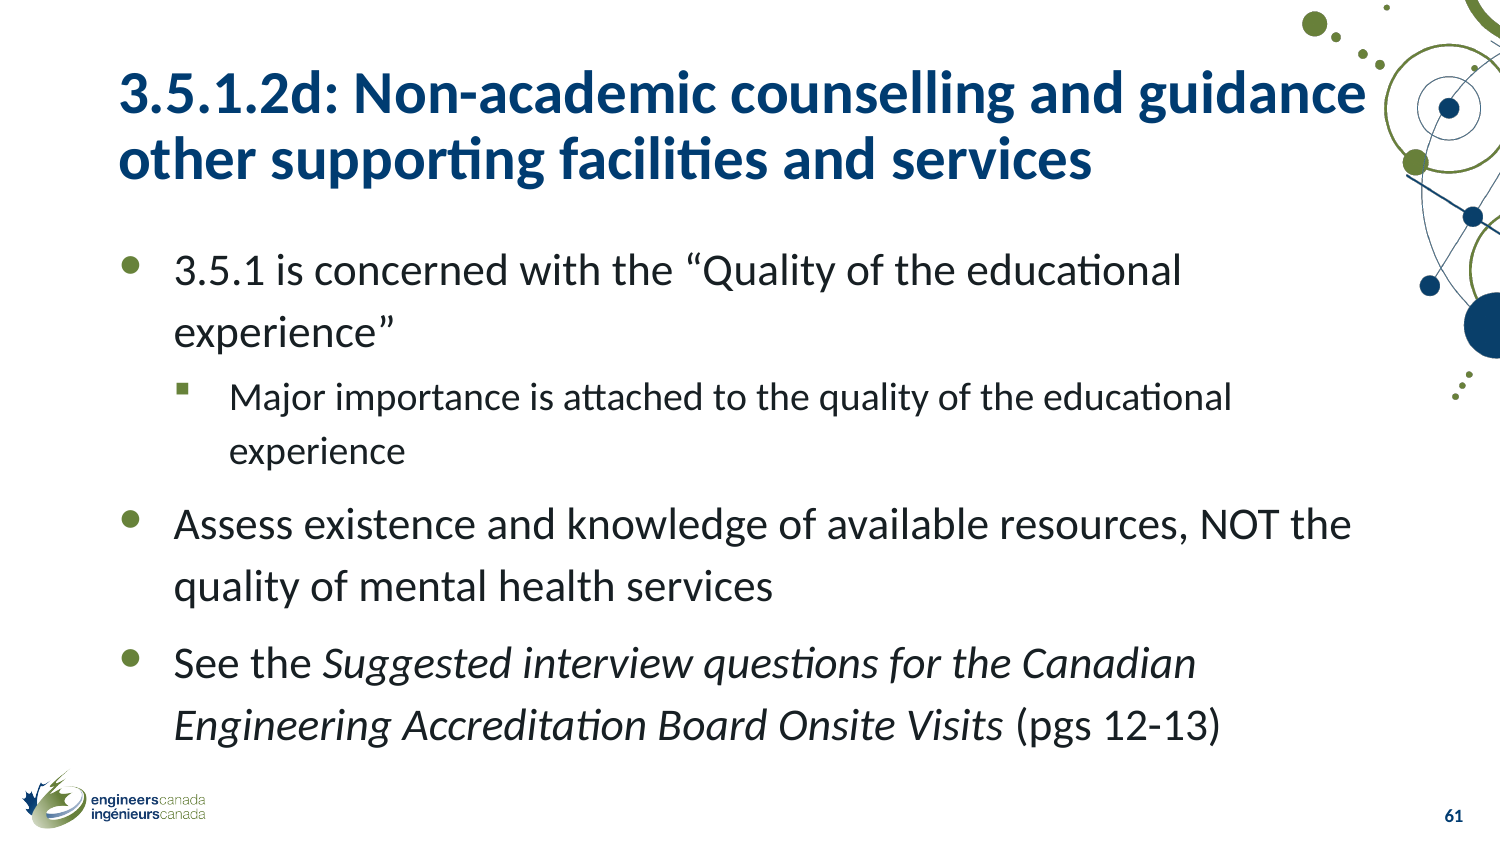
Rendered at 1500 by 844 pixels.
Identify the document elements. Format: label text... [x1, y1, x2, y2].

picture [1227, 0, 1500, 520]
slide_number 61 [1423, 803, 1479, 827]
picture [21, 767, 206, 830]
title 3.5.1.2d: Non-academic counselling and guidance other supporting facilities and services [103, 44, 1397, 208]
list 3.5.1 is concerned with the “Quality of the educational experience” Major importance is attached to the quality of the educational experience Assess existence and knowledge of available resources, NOT the quality of mental health services See the Suggested interview questions for the Canadian Engineering Accreditation Board Onsite Visits (pgs 12-13) [103, 224, 1397, 760]
